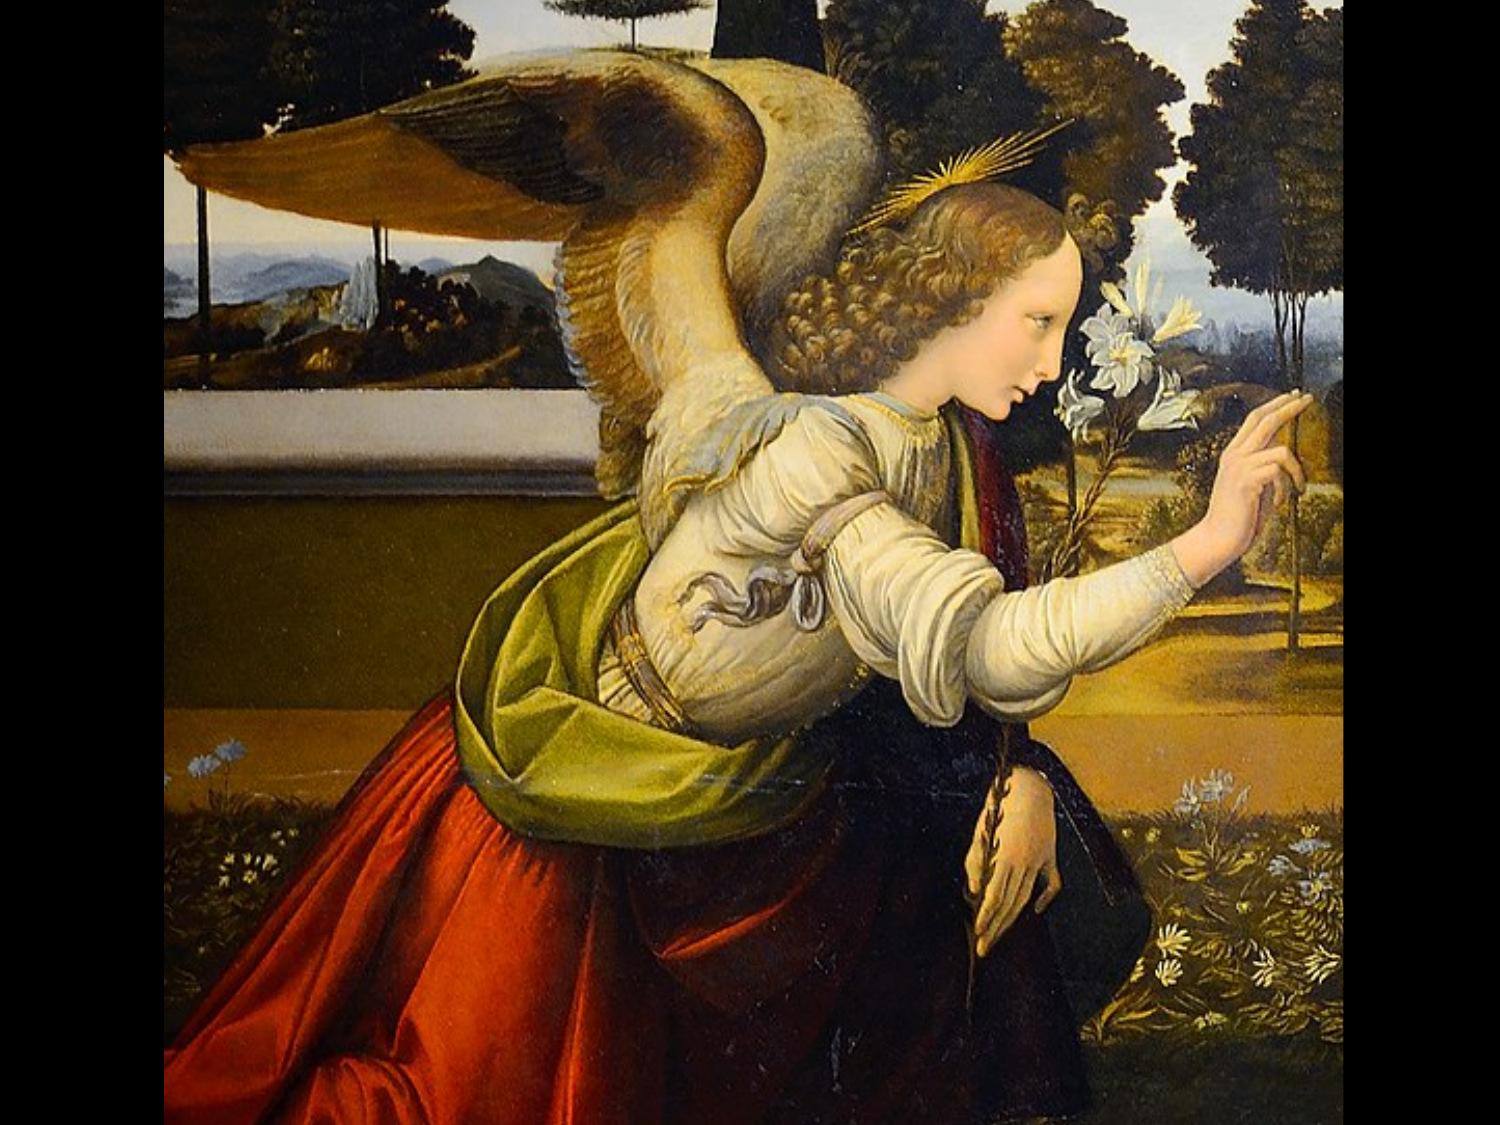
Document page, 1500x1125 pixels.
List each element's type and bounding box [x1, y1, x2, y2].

picture [163, 0, 1344, 1125]
